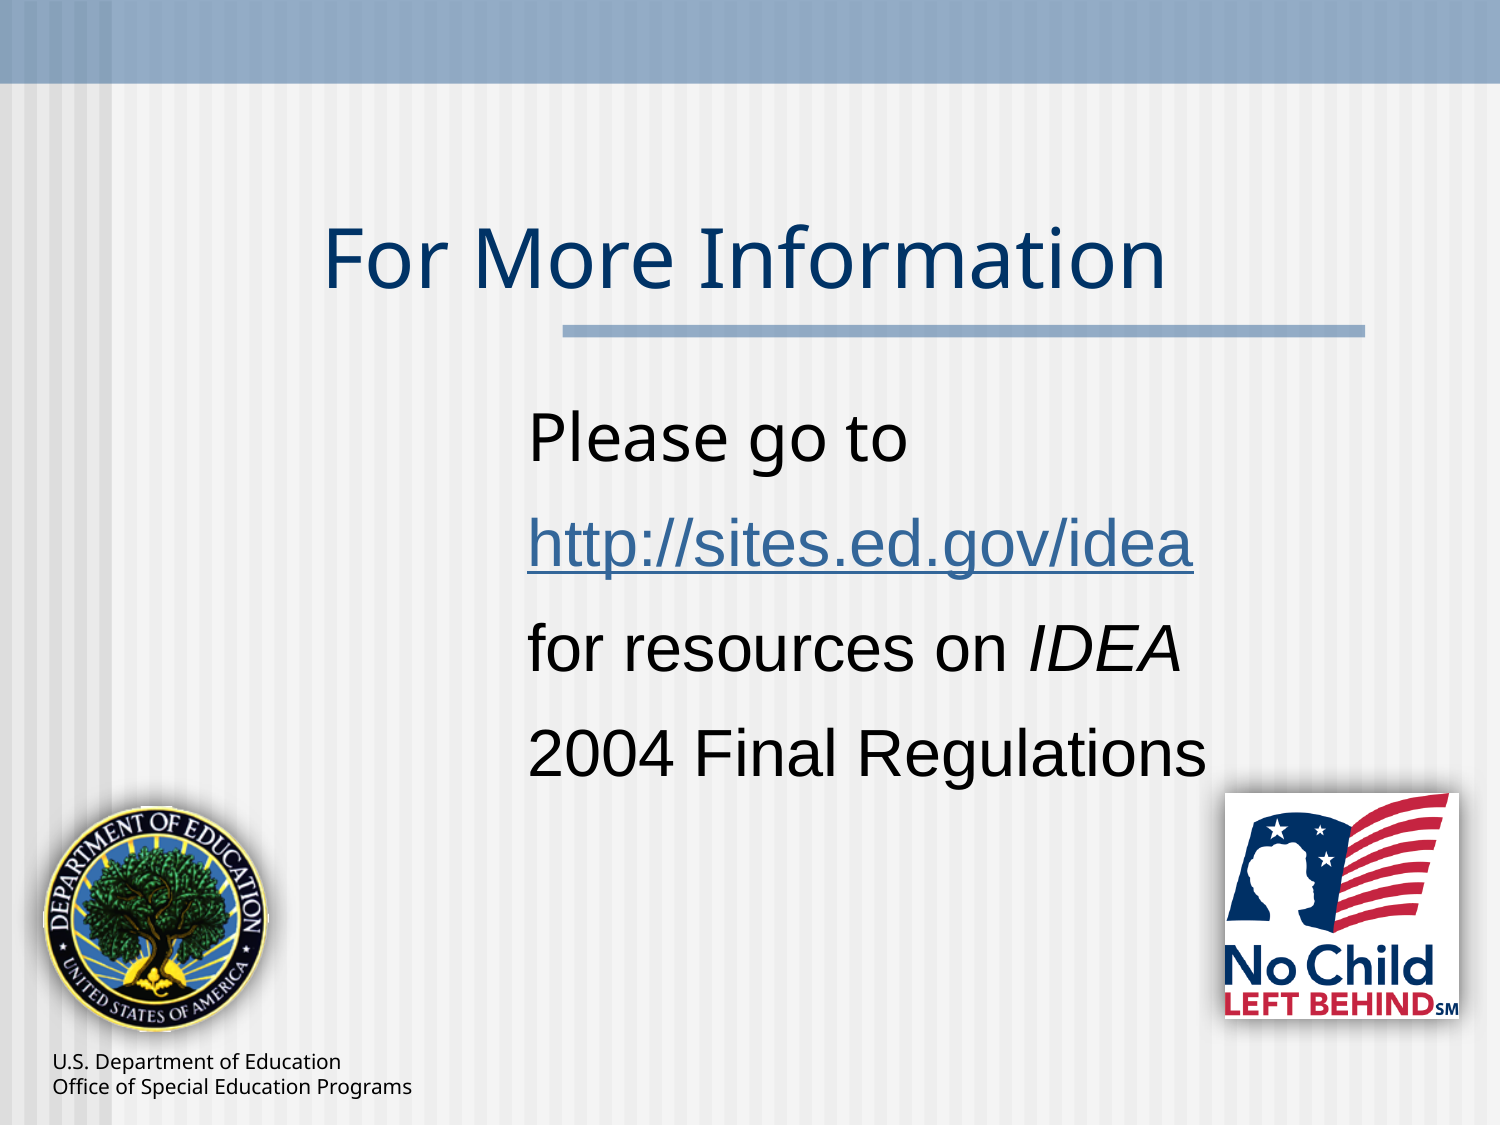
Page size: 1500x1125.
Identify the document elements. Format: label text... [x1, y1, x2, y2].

title For More Information [0, 187, 1185, 313]
picture [43, 806, 269, 1032]
picture [1225, 793, 1459, 1019]
subtitle Please go to http://sites.ed.gov/idea for resources on IDEA 2004 Final Regulations [512, 387, 1400, 899]
